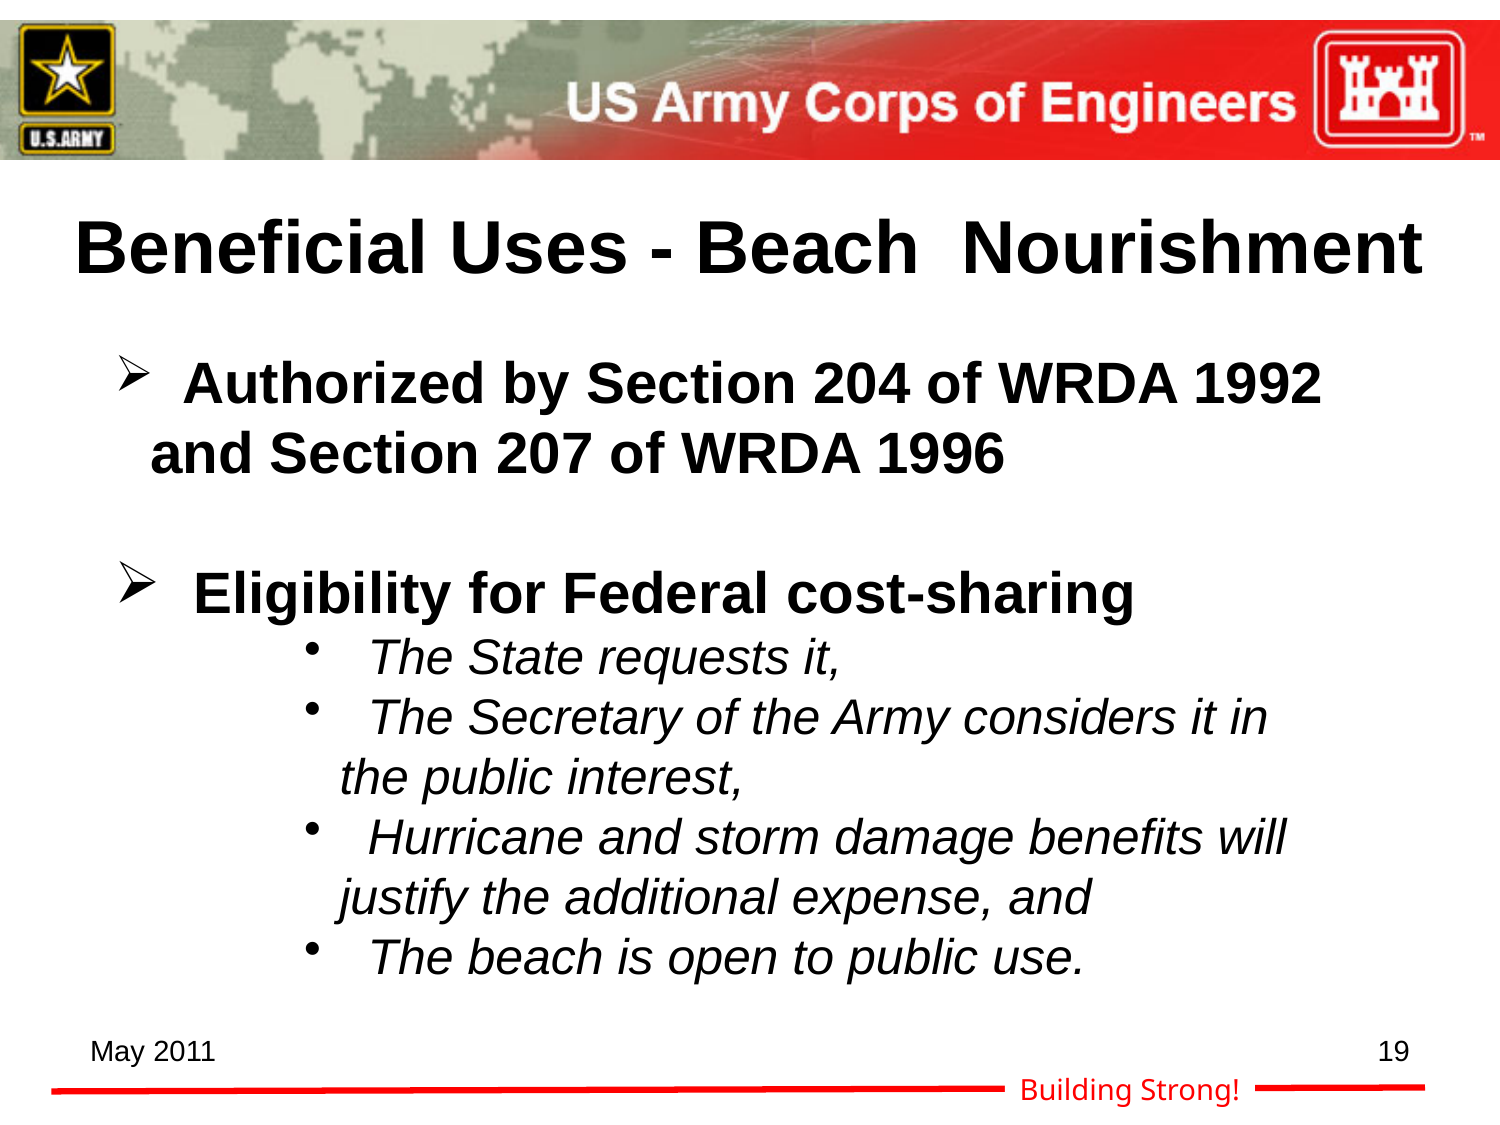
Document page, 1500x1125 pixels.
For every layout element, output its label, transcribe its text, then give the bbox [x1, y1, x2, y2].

title Beneficial Uses - Beach Nourishment [0, 187, 1500, 301]
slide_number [74, 1024, 426, 1103]
picture [0, 20, 1500, 160]
text_box Authorized by Section 204 of WRDA 1992 and Section 207 of WRDA 1996 Eligibility for Federal cost-sharing The State requests it, The Secretary of the Army considers it in the public interest, Hurricane and storm damage benefits will justify the additional expense, and The beach is open to public use. [99, 337, 1363, 993]
slide_number 19 [1074, 1024, 1426, 1103]
